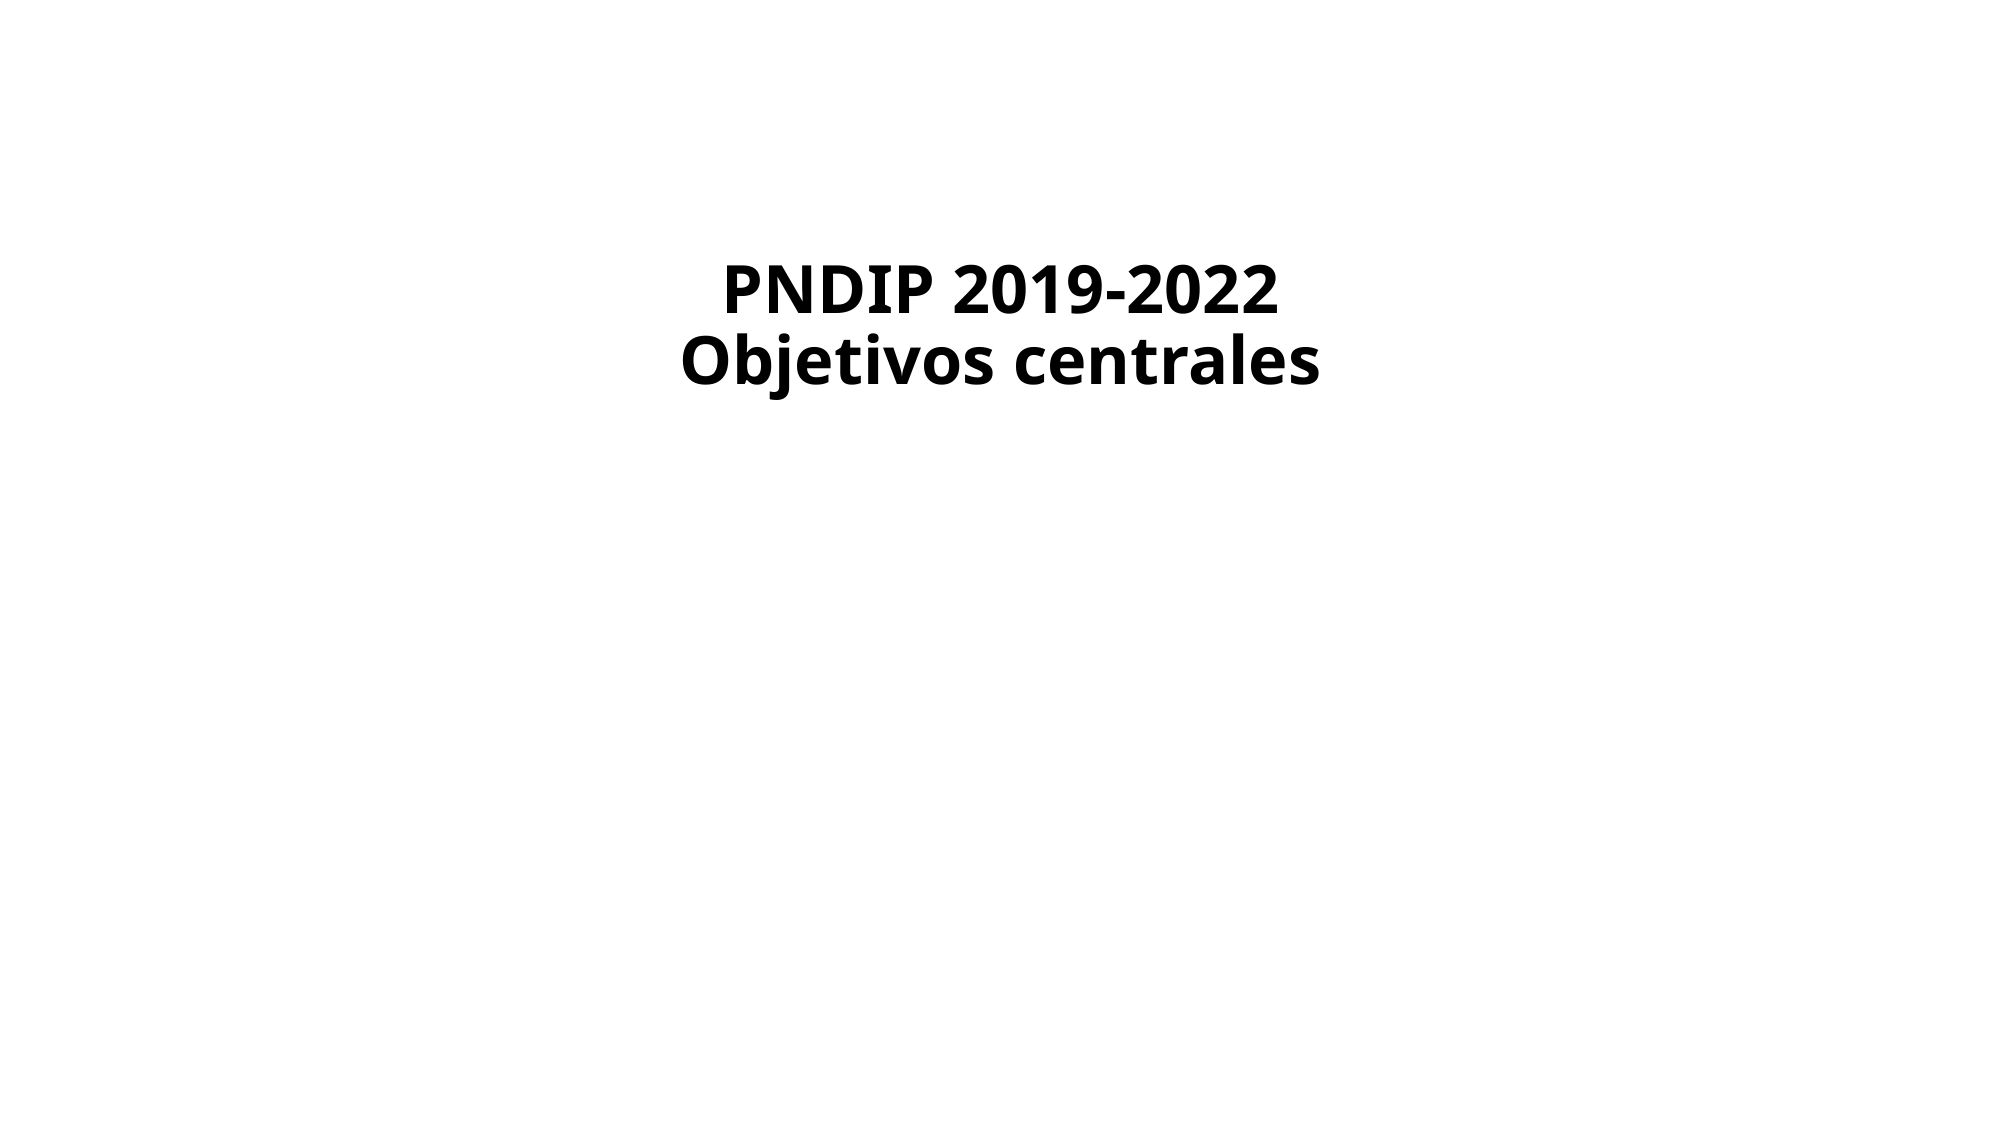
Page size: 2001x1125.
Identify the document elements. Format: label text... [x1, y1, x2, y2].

text_box PNDIP 2019-2022 Objetivos centrales [649, 264, 1352, 391]
